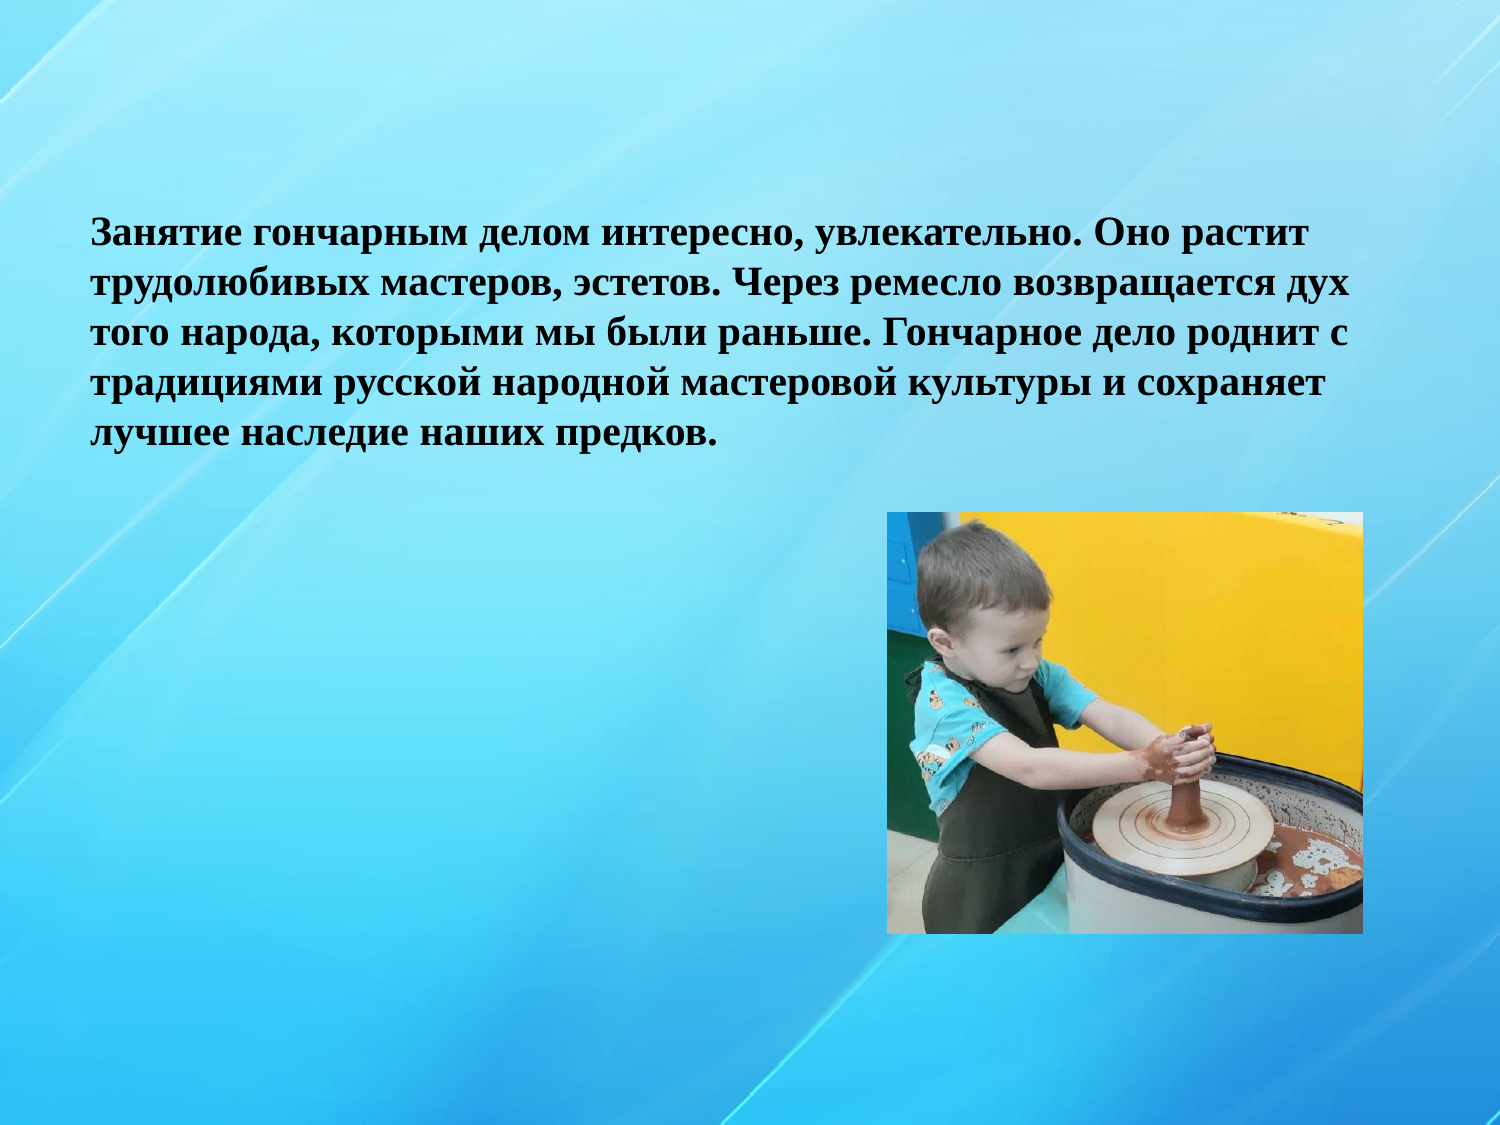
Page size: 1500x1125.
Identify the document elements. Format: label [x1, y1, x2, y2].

picture [887, 512, 1363, 934]
list [0, 0, 1500, 1125]
